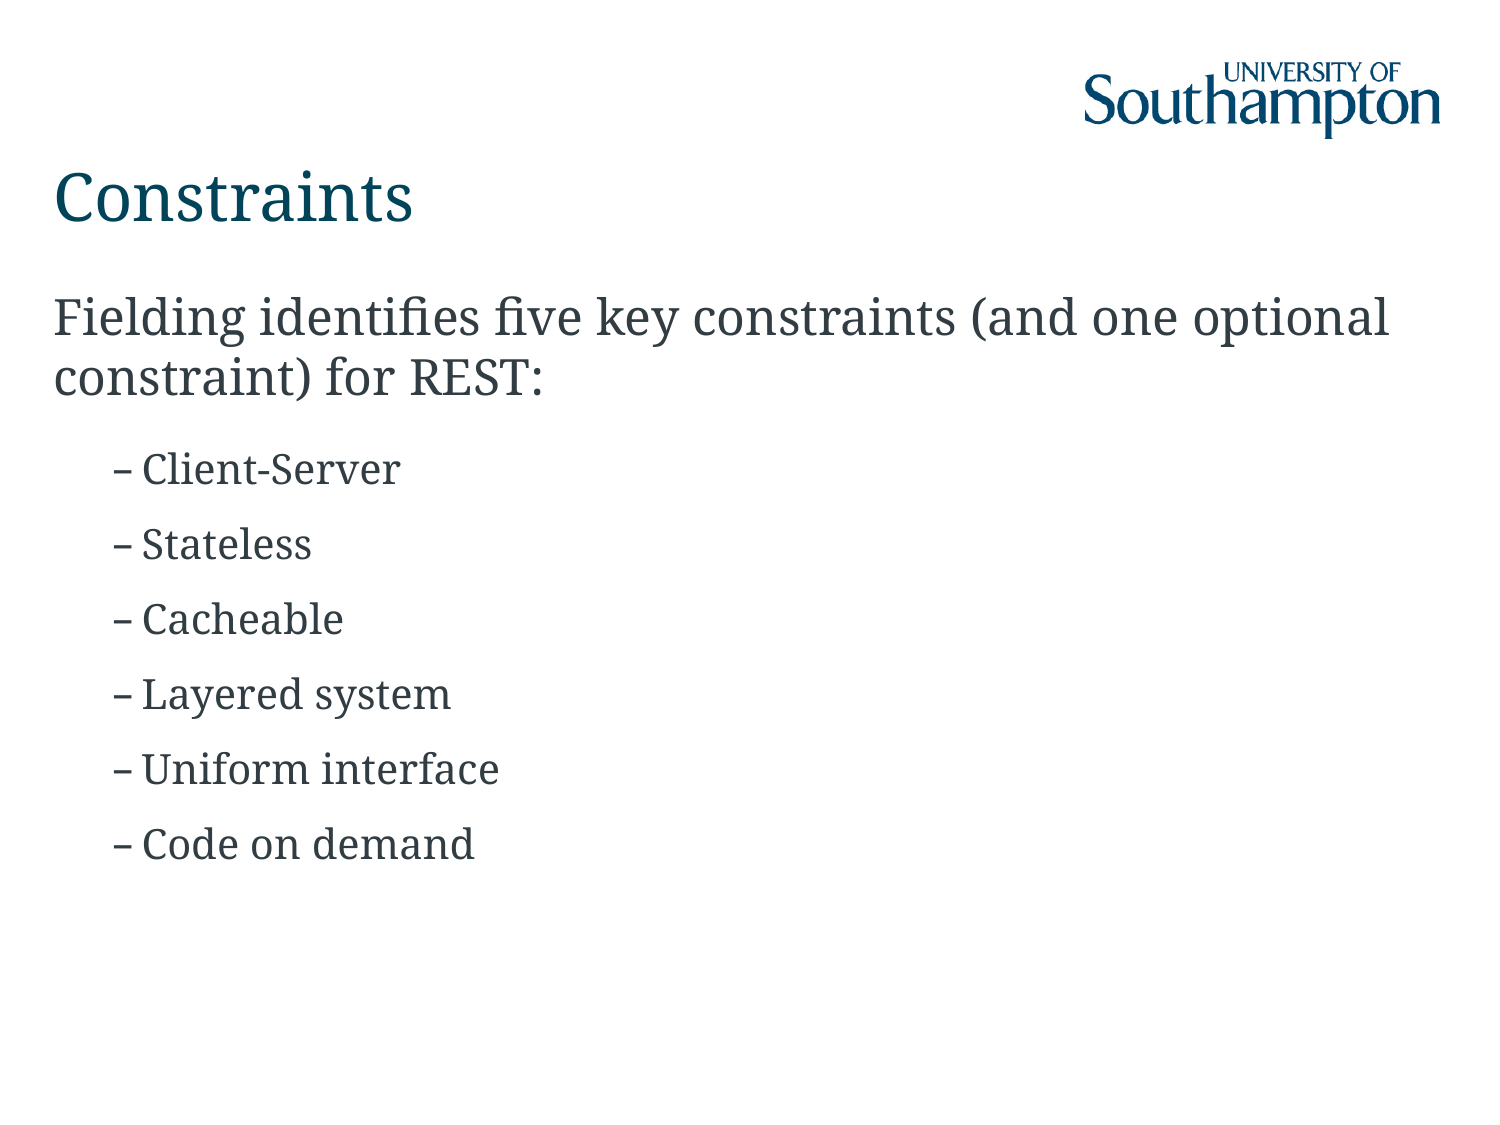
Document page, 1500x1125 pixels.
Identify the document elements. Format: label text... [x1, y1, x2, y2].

title Constraints [52, 147, 1448, 255]
picture [1085, 62, 1440, 139]
list Fielding identifies five key constraints (and one optional constraint) for REST: Client-Server Stateless Cacheable Layered system Uniform interface Code on demand [52, 277, 1448, 1011]
